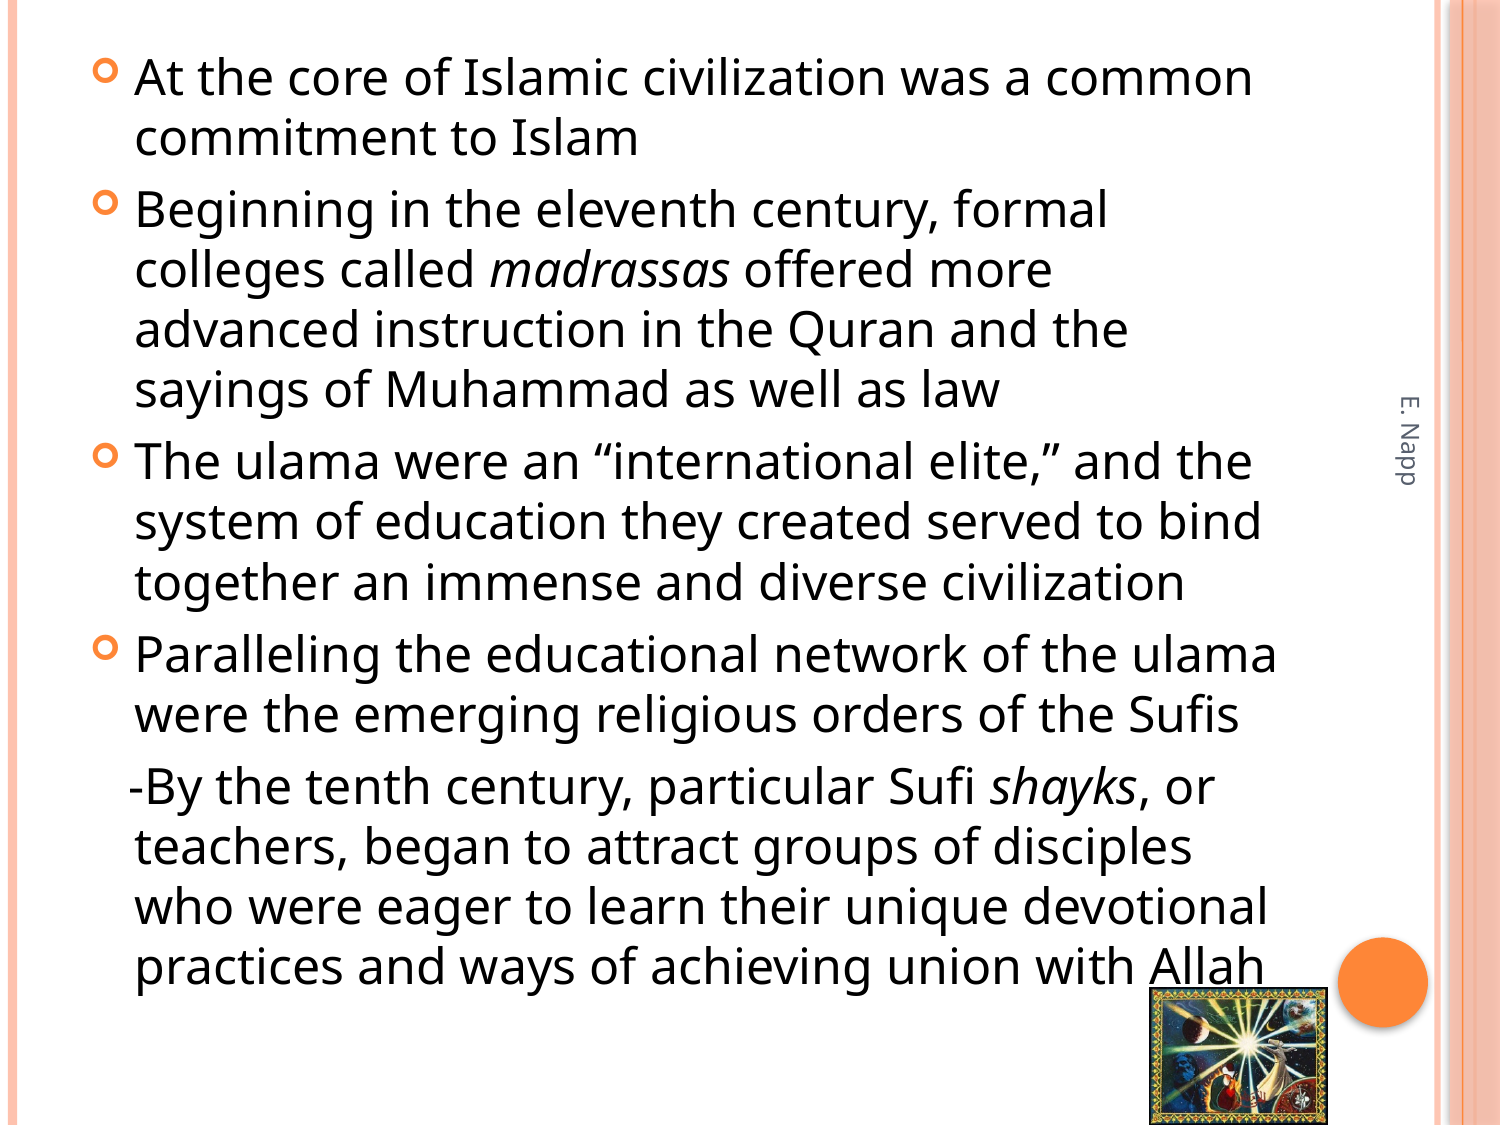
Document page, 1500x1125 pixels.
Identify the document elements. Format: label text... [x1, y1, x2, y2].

list At the core of Islamic civilization was a common commitment to Islam Beginning in the eleventh century, formal colleges called madrassas offered more advanced instruction in the Quran and the sayings of Muhammad as well as law The ulama were an “international elite,” and the system of education they created served to bind together an immense and diverse civilization Paralleling the educational network of the ulama were the emerging religious orders of the Sufis -By the tenth century, particular Sufi shayks, or teachers, began to attract groups of disciples who were eager to learn their unique devotional practices and ways of achieving union with Allah [75, 37, 1300, 1062]
footer E. Napp [1379, 380, 1440, 906]
picture [1149, 986, 1328, 1125]
